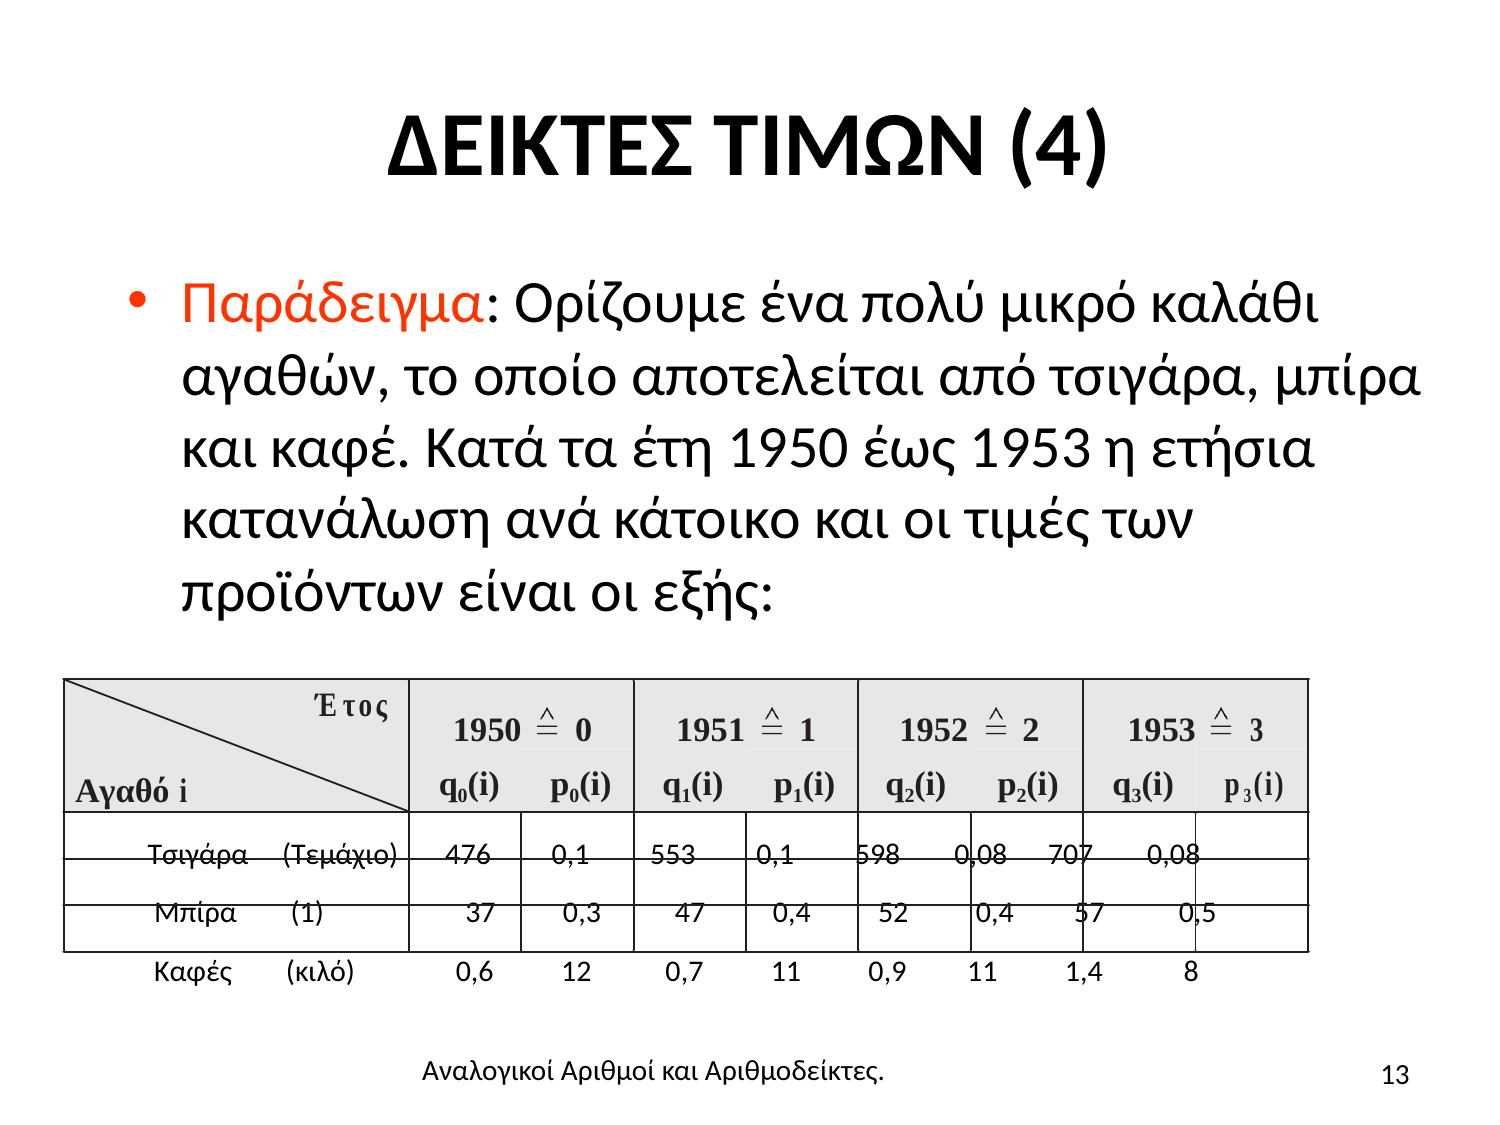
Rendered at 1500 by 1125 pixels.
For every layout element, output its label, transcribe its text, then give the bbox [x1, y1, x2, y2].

title ΔΕΙΚΤΕΣ ΤΙΜΩΝ (4) [75, 45, 1425, 233]
list Παράδειγμα: Ορίζουμε ένα πολύ μικρό καλάθι αγαθών, το οποίο αποτελείται από τσιγάρα, μπίρα και καφέ. Κατά τα έτη 1950 έως 1953 η ετήσια κατανάλωση ανά κάτοικο και οι τιμές των προϊόντων είναι οι εξής: Τσιγάρα (Τεμάχιο) 476 0,1 553 0,1 598 0,08 707 0,08 Μπίρα (1) 37 0,3 47 0,4 52 0,4 57 0,5 Καφές (κιλό) 0,6 12 0,7 11 0,9 11 1,4 8 [112, 962, 1463, 998]
text_box Αναλογικοί Αριθμοί και Αριθμοδείκτες. [407, 1043, 1282, 1125]
list Παράδειγμα: Ορίζουμε ένα πολύ μικρό καλάθι αγαθών, το οποίο αποτελείται από τσιγάρα, μπίρα και καφέ. Κατά τα έτη 1950 έως 1953 η ετήσια κατανάλωση ανά κάτοικο και οι τιμές των προϊόντων είναι οι εξής: Τσιγάρα (Τεμάχιο) 476 0,1 553 0,1 598 0,08 707 0,08 Μπίρα (1) 37 0,3 47 0,4 52 0,4 57 0,5 Καφές (κιλό) 0,6 12 0,7 11 0,9 11 1,4 8 [112, 255, 1463, 529]
slide_number 13 [1074, 1042, 1425, 1103]
picture [0, 532, 1500, 953]
